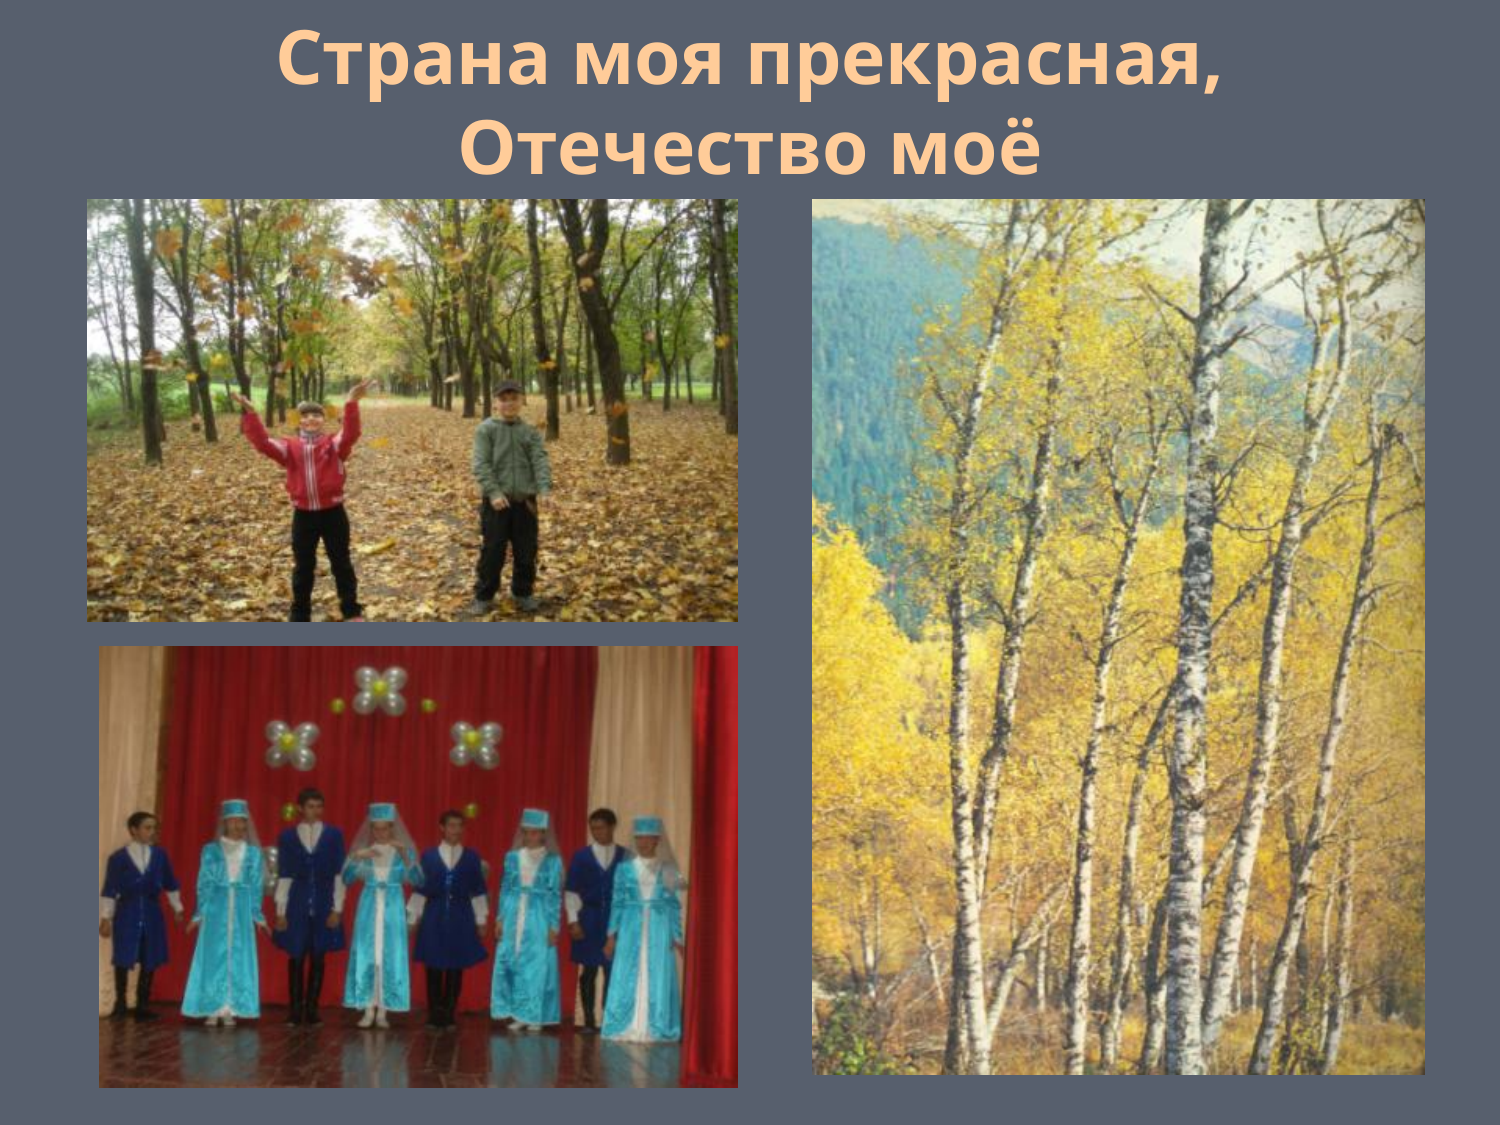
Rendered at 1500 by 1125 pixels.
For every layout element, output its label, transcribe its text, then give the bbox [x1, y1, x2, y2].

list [87, 199, 738, 622]
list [812, 199, 1426, 1076]
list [99, 645, 738, 1088]
title Страна моя прекрасная, Отечество моё [75, 0, 1425, 200]
